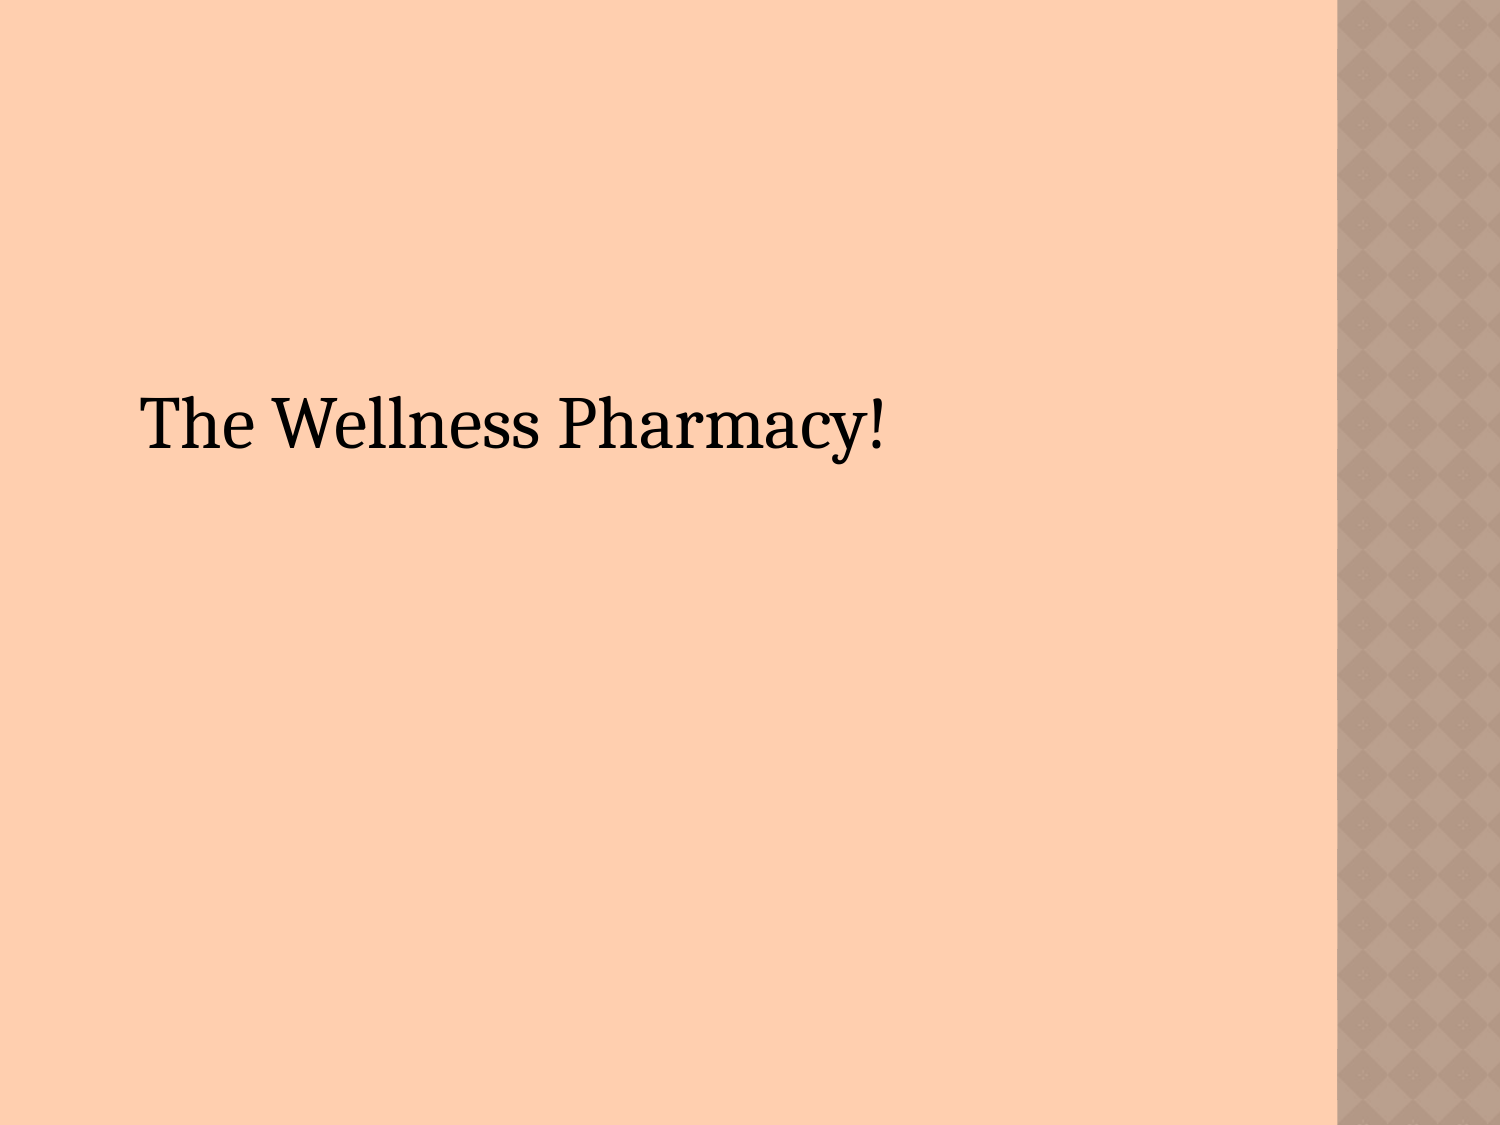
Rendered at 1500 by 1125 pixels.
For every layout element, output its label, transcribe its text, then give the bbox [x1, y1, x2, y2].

list The Wellness Pharmacy! [75, 264, 1263, 1059]
